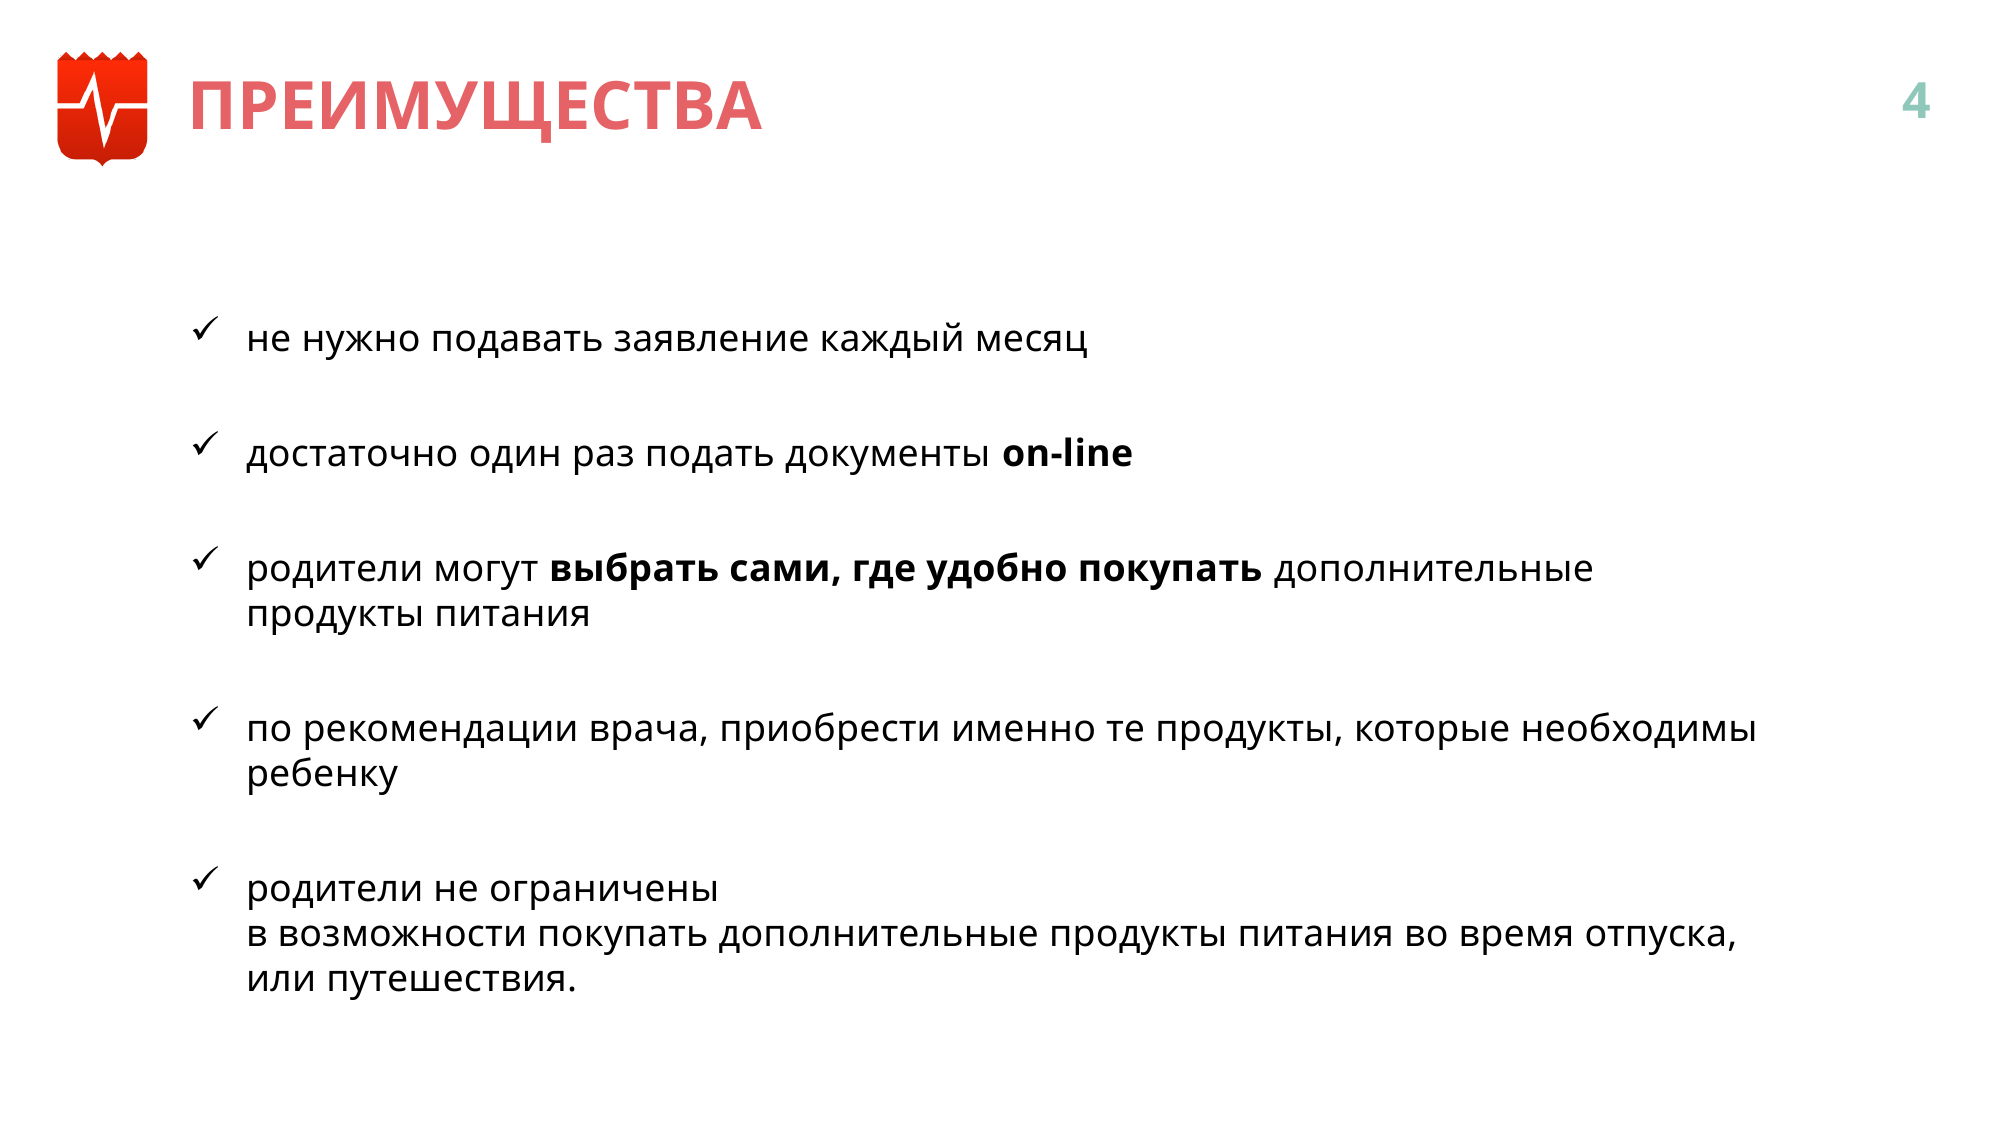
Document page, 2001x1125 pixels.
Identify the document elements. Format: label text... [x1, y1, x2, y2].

text_box не нужно подавать заявление каждый месяц достаточно один раз подать документы on-line родители могут выбрать сами, где удобно покупать дополнительные продукты питания по рекомендации врача, приобрести именно те продукты, которые необходимы ребенку родители не ограничены в возможности покупать дополнительные продукты питания во время отпуска, или путешествия. [174, 306, 1793, 1007]
text_box ПРЕИМУЩЕСТВА [172, 0, 1835, 207]
picture [43, 41, 161, 176]
slide_number 4 [1835, 0, 1946, 207]
